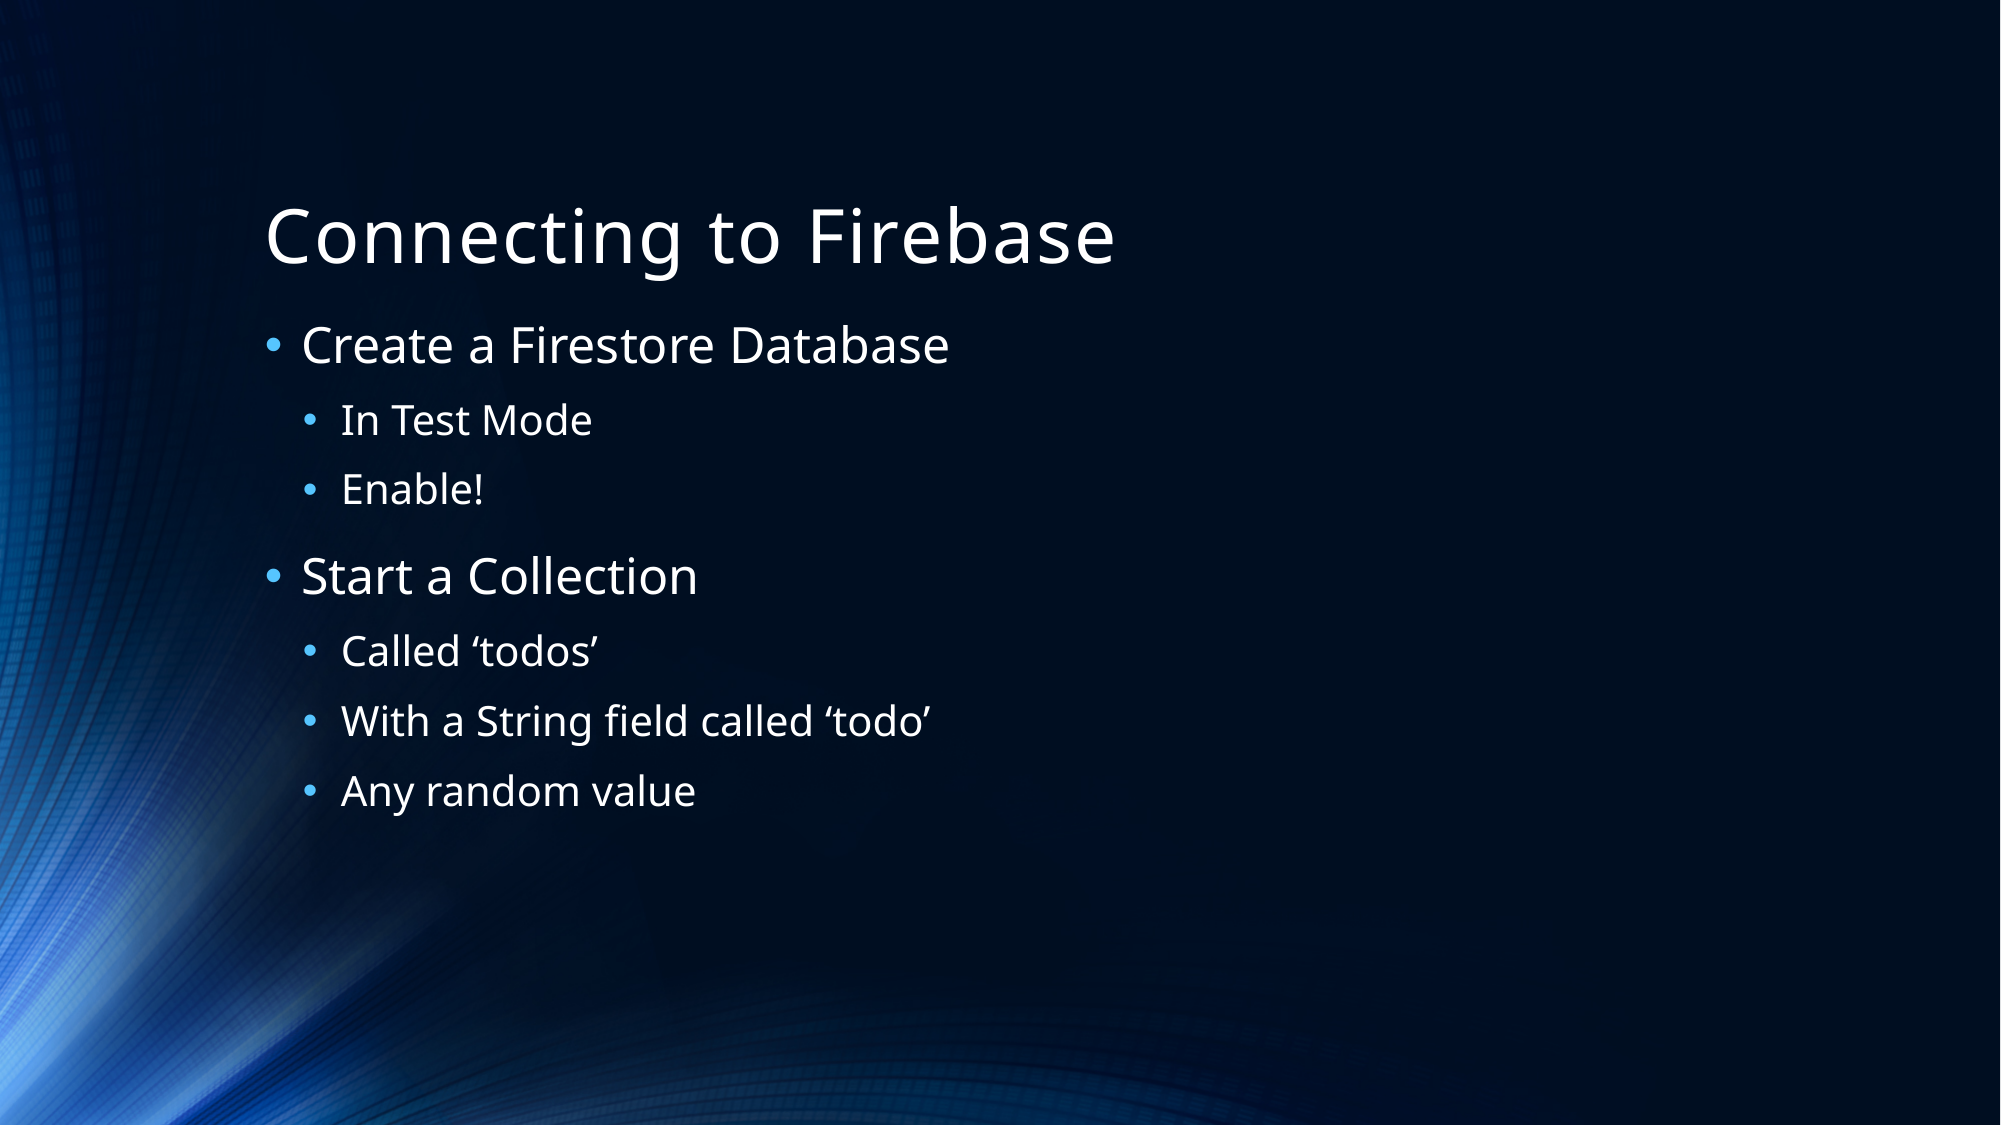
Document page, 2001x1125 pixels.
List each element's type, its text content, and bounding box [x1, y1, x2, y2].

picture [0, 0, 2001, 1125]
title Connecting to Firebase [249, 62, 1751, 288]
list Create a Firestore Database In Test Mode Enable! Start a Collection Called ‘todos’ With a String field called ‘todo’ Any random value [249, 312, 1749, 988]
